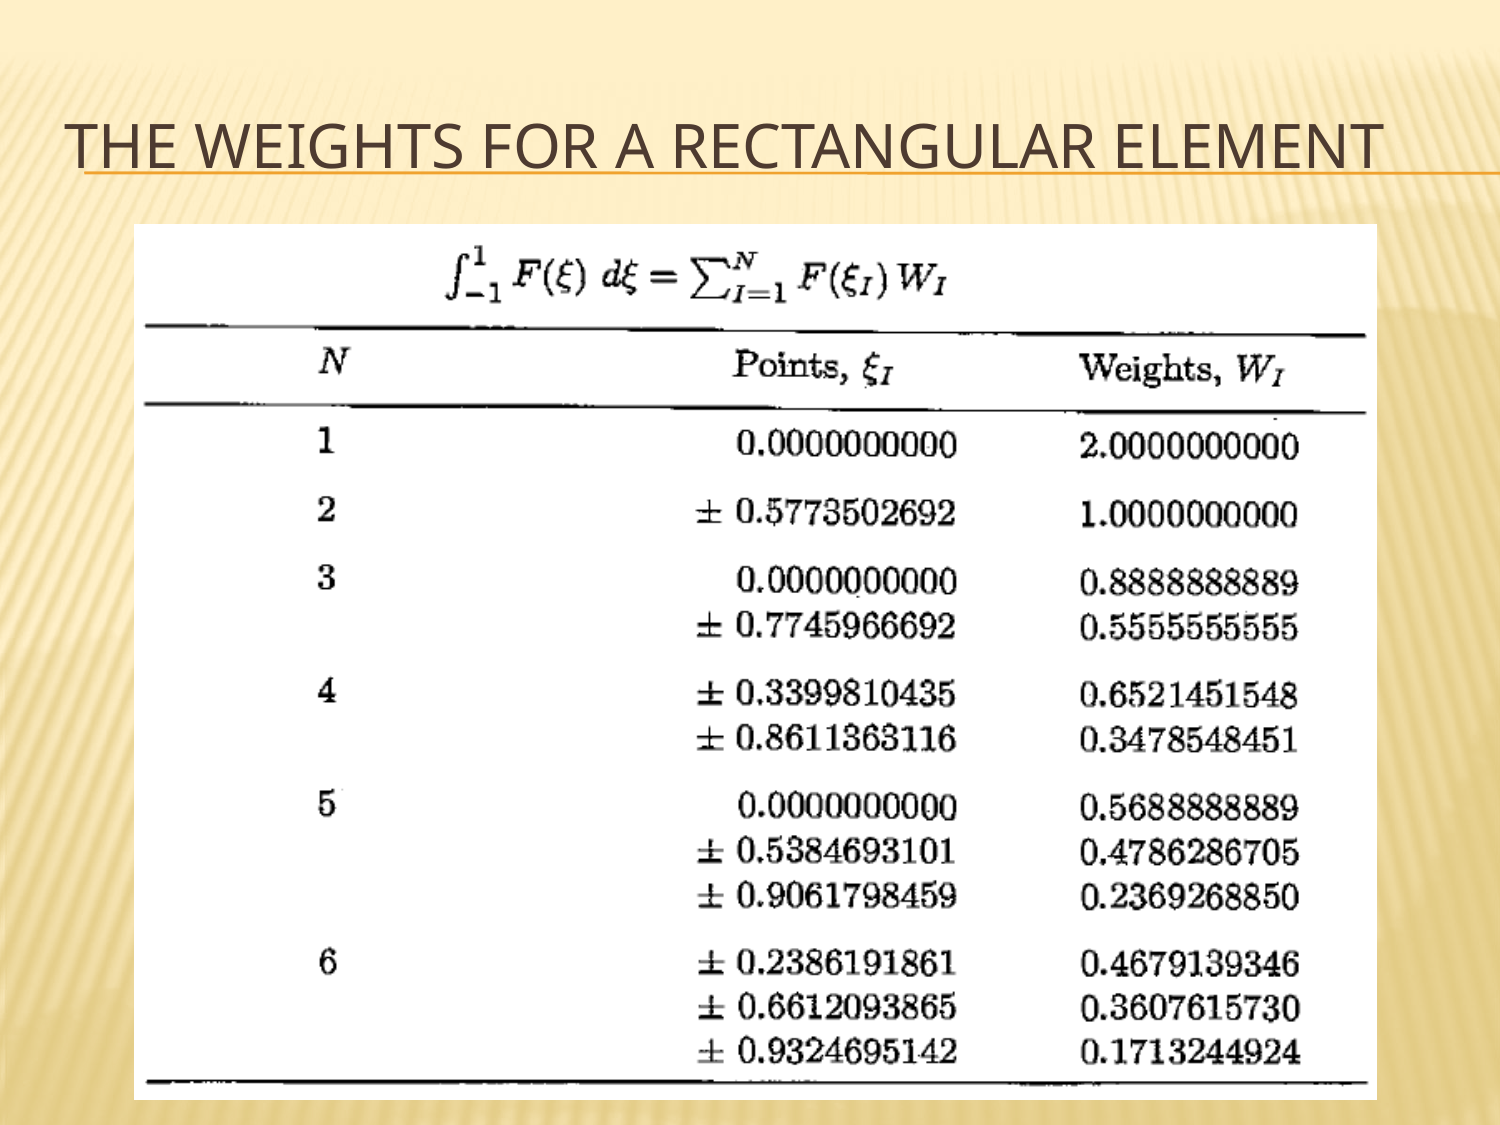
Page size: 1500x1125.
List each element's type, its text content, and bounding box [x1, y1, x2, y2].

title The weights for a rectangular element [50, 75, 1475, 213]
picture [133, 224, 1377, 1101]
